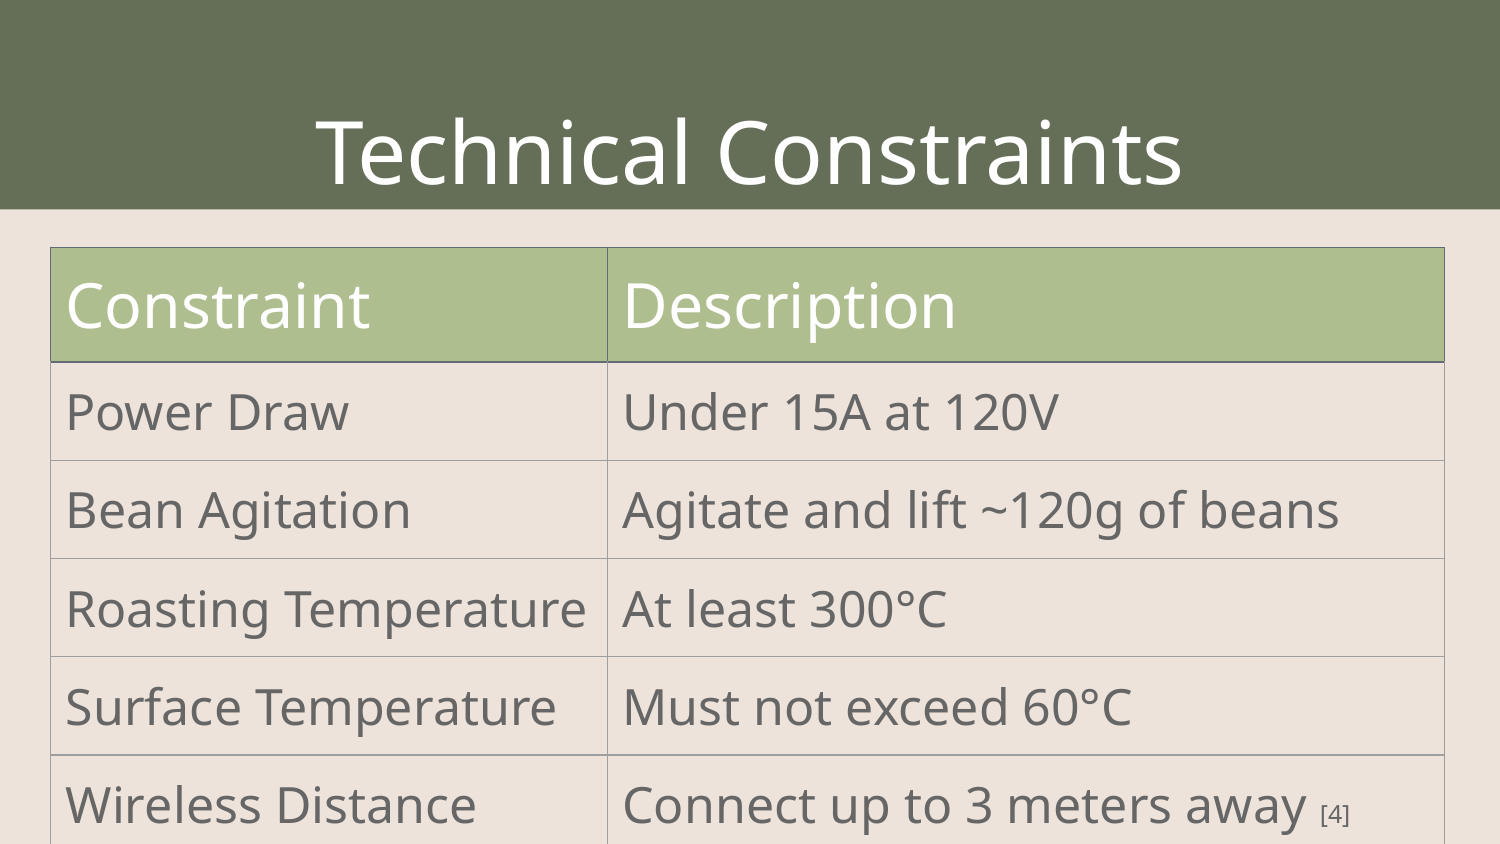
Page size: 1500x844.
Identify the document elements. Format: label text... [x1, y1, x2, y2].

table_cell Surface Temperature [51, 657, 607, 754]
table_cell Connect up to 3 meters away [4] [608, 756, 1444, 844]
table_cell Power Draw [51, 363, 607, 460]
table_cell At least 300°C [608, 559, 1444, 656]
table_header Constraint [51, 248, 607, 361]
table_cell Under 15A at 120V [608, 363, 1444, 460]
title Technical Constraints [51, 82, 1449, 185]
table_cell Must not exceed 60°C [608, 657, 1444, 754]
table_cell Wireless Distance [51, 756, 607, 844]
table_cell Bean Agitation [51, 461, 607, 558]
table_header Description [608, 248, 1444, 361]
table_cell Agitate and lift ~120g of beans [608, 461, 1444, 558]
table_cell Roasting Temperature [51, 559, 607, 656]
